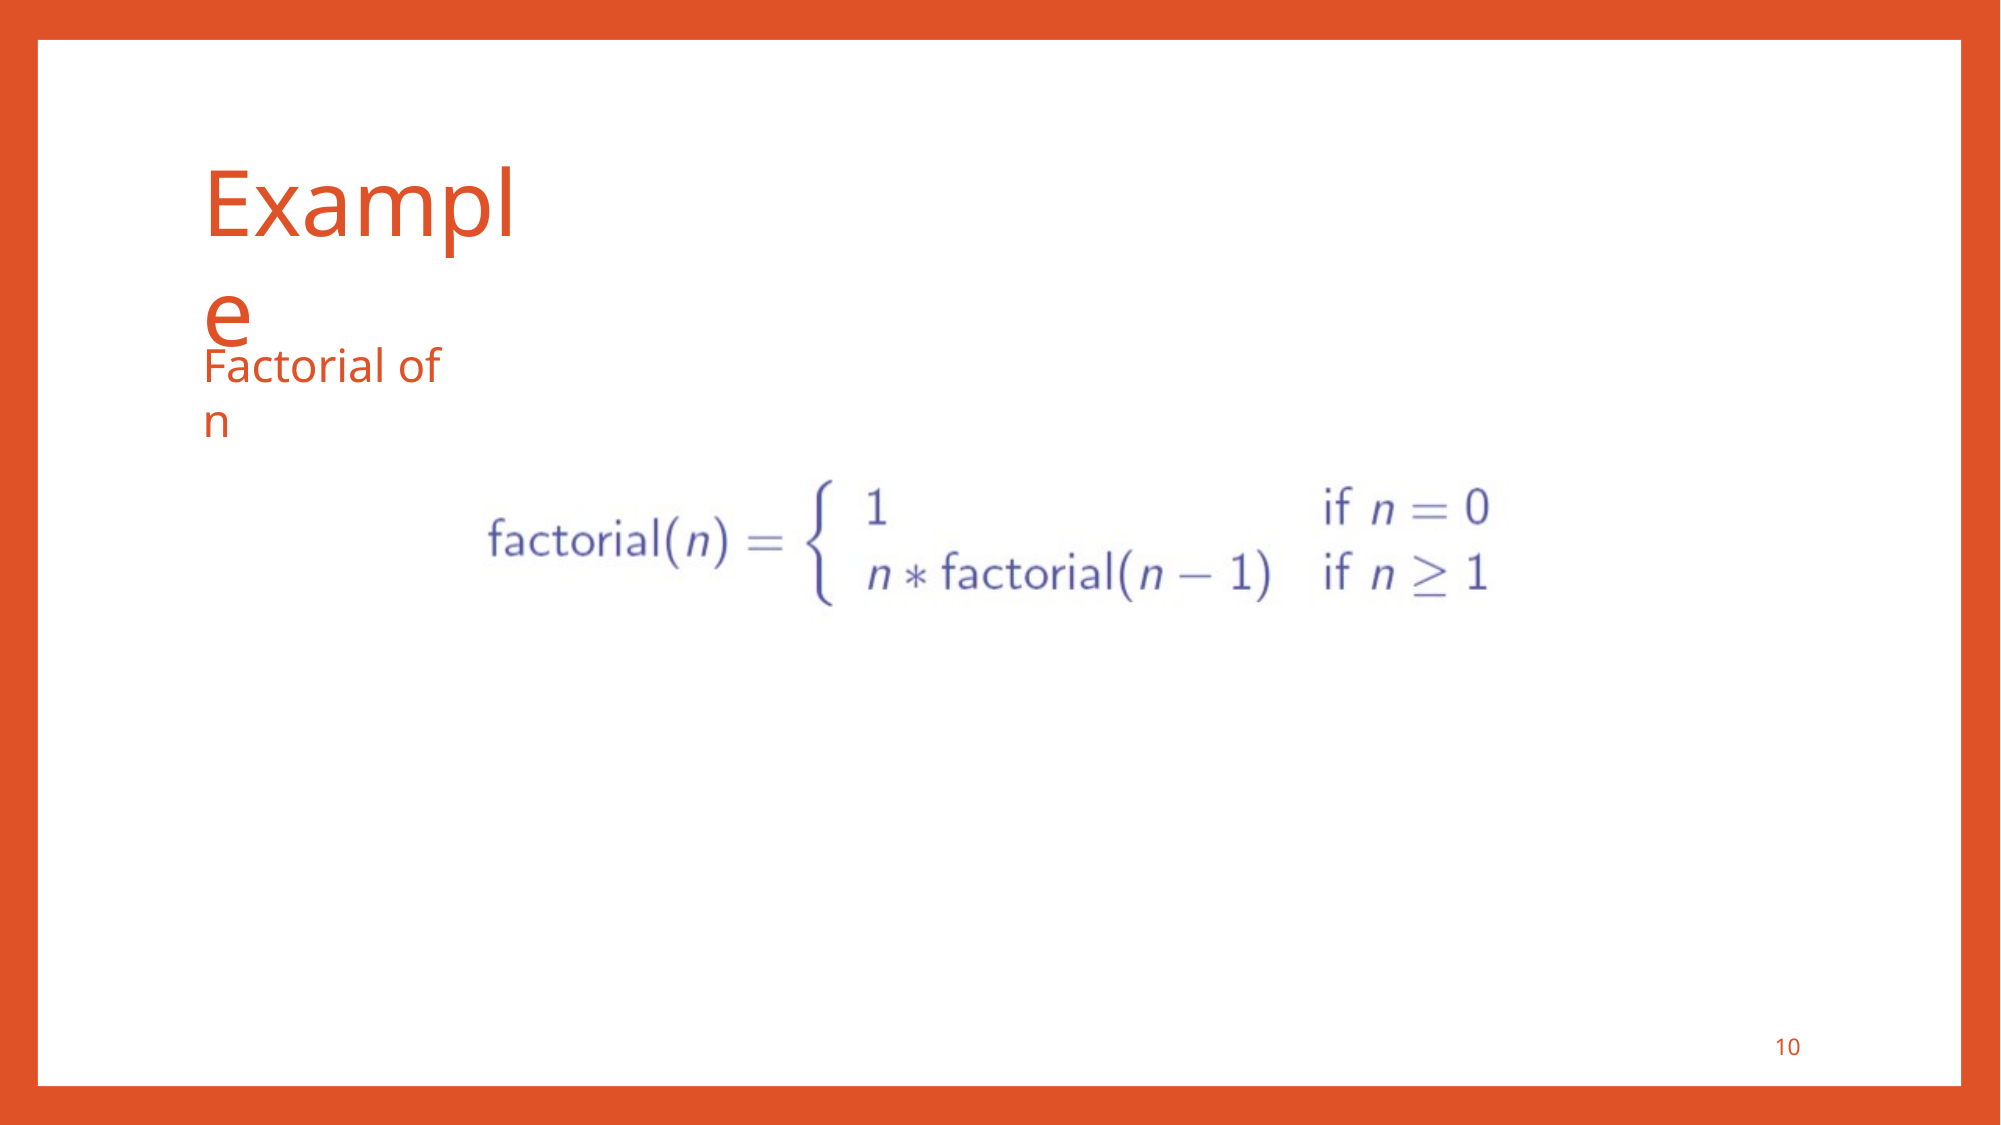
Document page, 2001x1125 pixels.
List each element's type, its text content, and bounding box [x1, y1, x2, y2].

text_box Example [200, 142, 534, 365]
slide_number 10 [1765, 1038, 1802, 1125]
text_box Factorial of n [200, 334, 452, 447]
picture [459, 430, 1541, 630]
